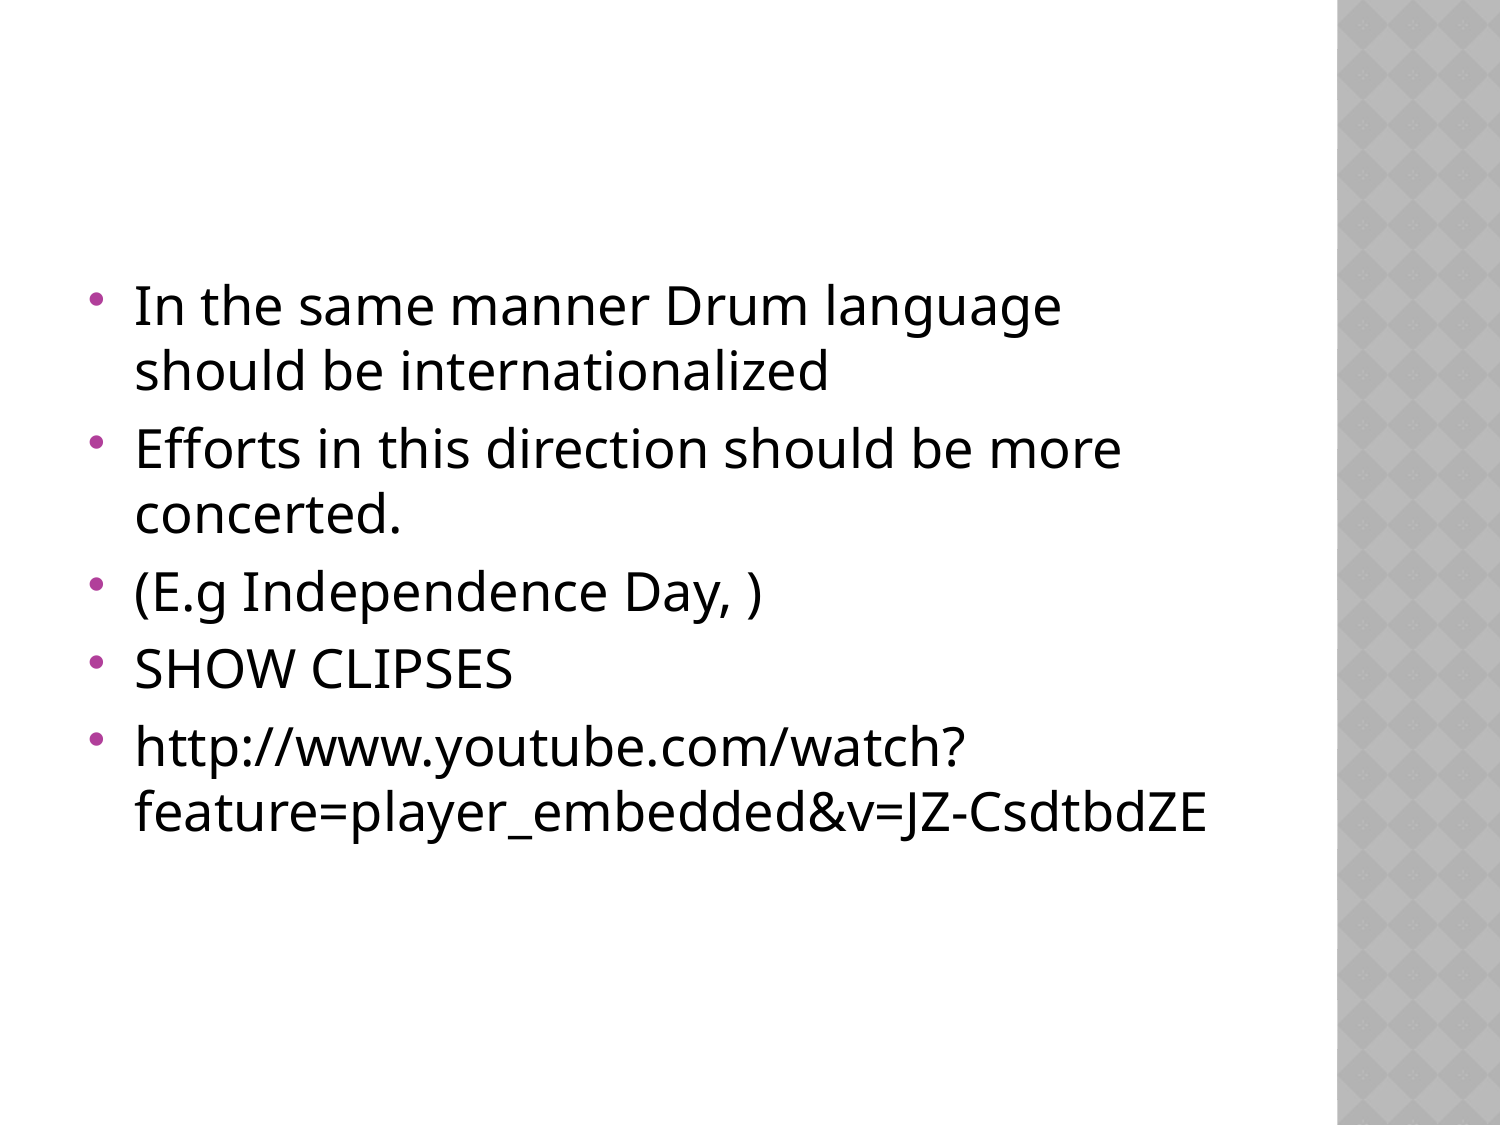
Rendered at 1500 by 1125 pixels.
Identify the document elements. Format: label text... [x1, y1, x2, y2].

list In the same manner Drum language should be internationalized Efforts in this direction should be more concerted. (E.g Independence Day, ) SHOW CLIPSES http://www.youtube.com/watch?feature=player_embedded&v=JZ-CsdtbdZE [75, 264, 1263, 1059]
